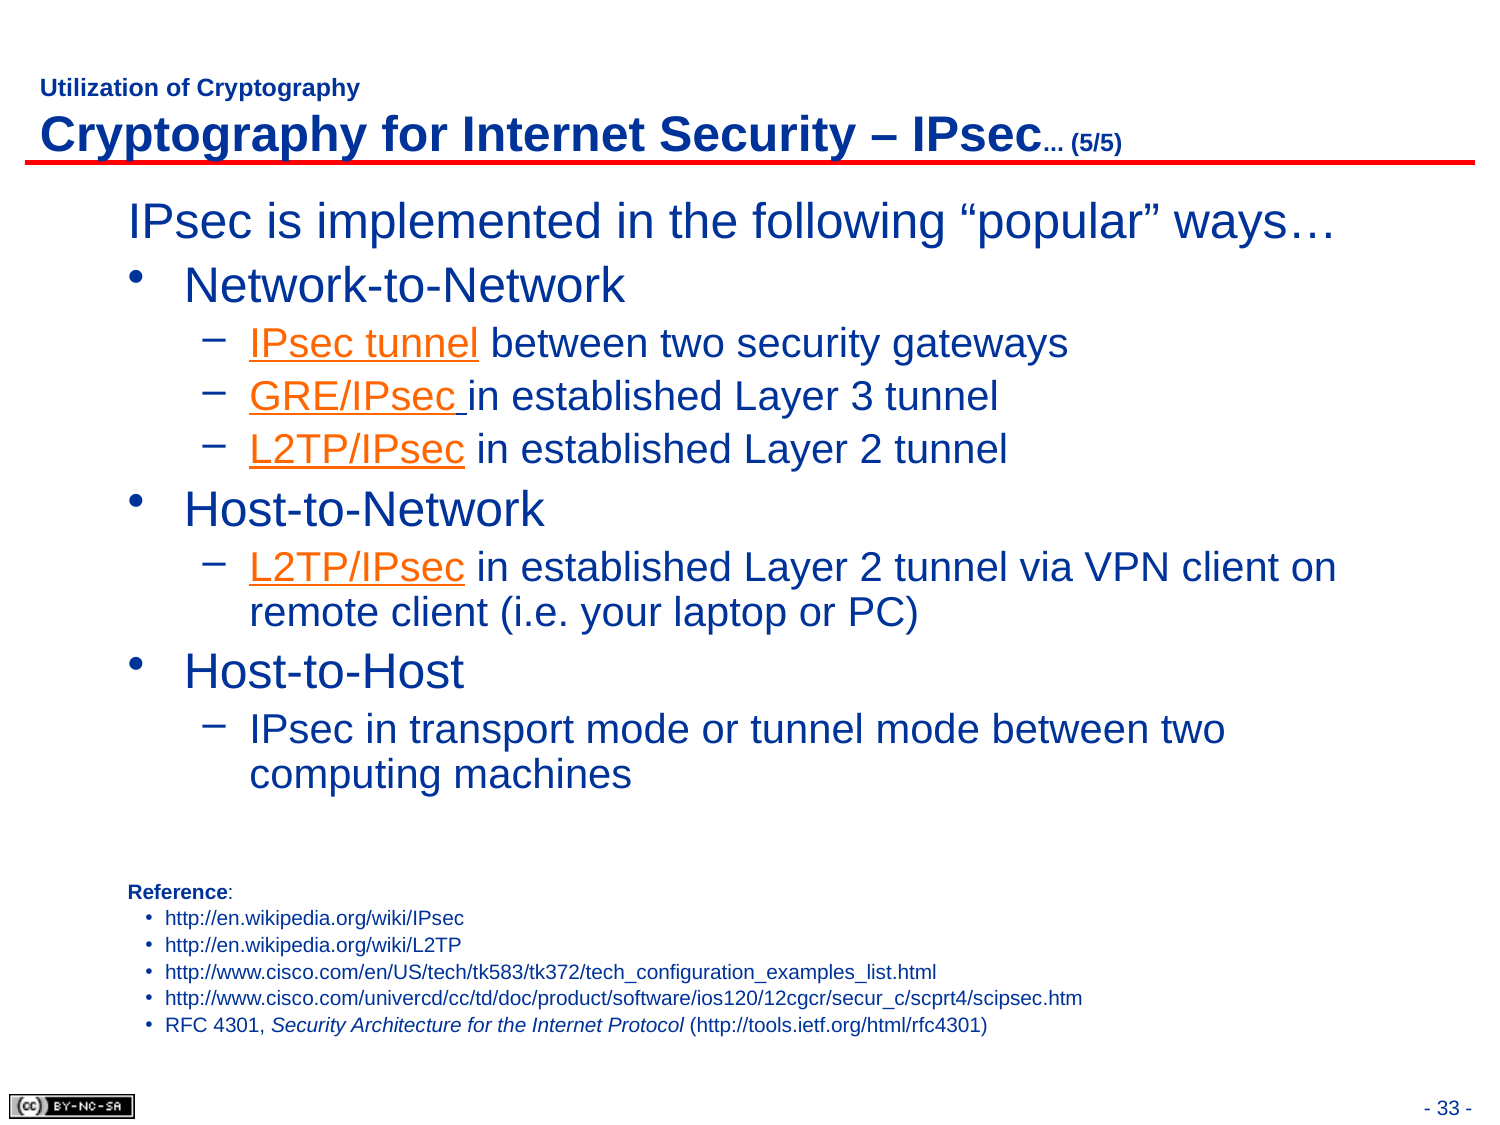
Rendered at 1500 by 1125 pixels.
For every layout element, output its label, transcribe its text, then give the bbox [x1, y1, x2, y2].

picture [9, 1094, 135, 1119]
title Utilization of Cryptography Cryptography for Internet Security – IPsec... (5/5) [24, 0, 1463, 169]
slide_number - 33 - [1287, 1087, 1488, 1125]
list IPsec is implemented in the following “popular” ways… Network-to-Network IPsec tunnel between two security gateways GRE/IPsec in established Layer 3 tunnel L2TP/IPsec in established Layer 2 tunnel Host-to-Network L2TP/IPsec in established Layer 2 tunnel via VPN client on remote client (i.e. your laptop or PC) Host-to-Host IPsec in transport mode or tunnel mode between two computing machines Reference: http://en.wikipedia.org/wiki/IPsec http://en.wikipedia.org/wiki/L2TP http://www.cisco.com/en/US/tech/tk583/tk372/tech_configuration_examples_list.html http://www.cisco.com/univercd/cc/td/doc/product/software/ios120/12cgcr/secur_c/scprt4/scipsec.htm RFC 4301, Security Architecture for the Internet Protocol (http://tools.ietf.org/html/rfc4301) [112, 187, 1388, 1063]
